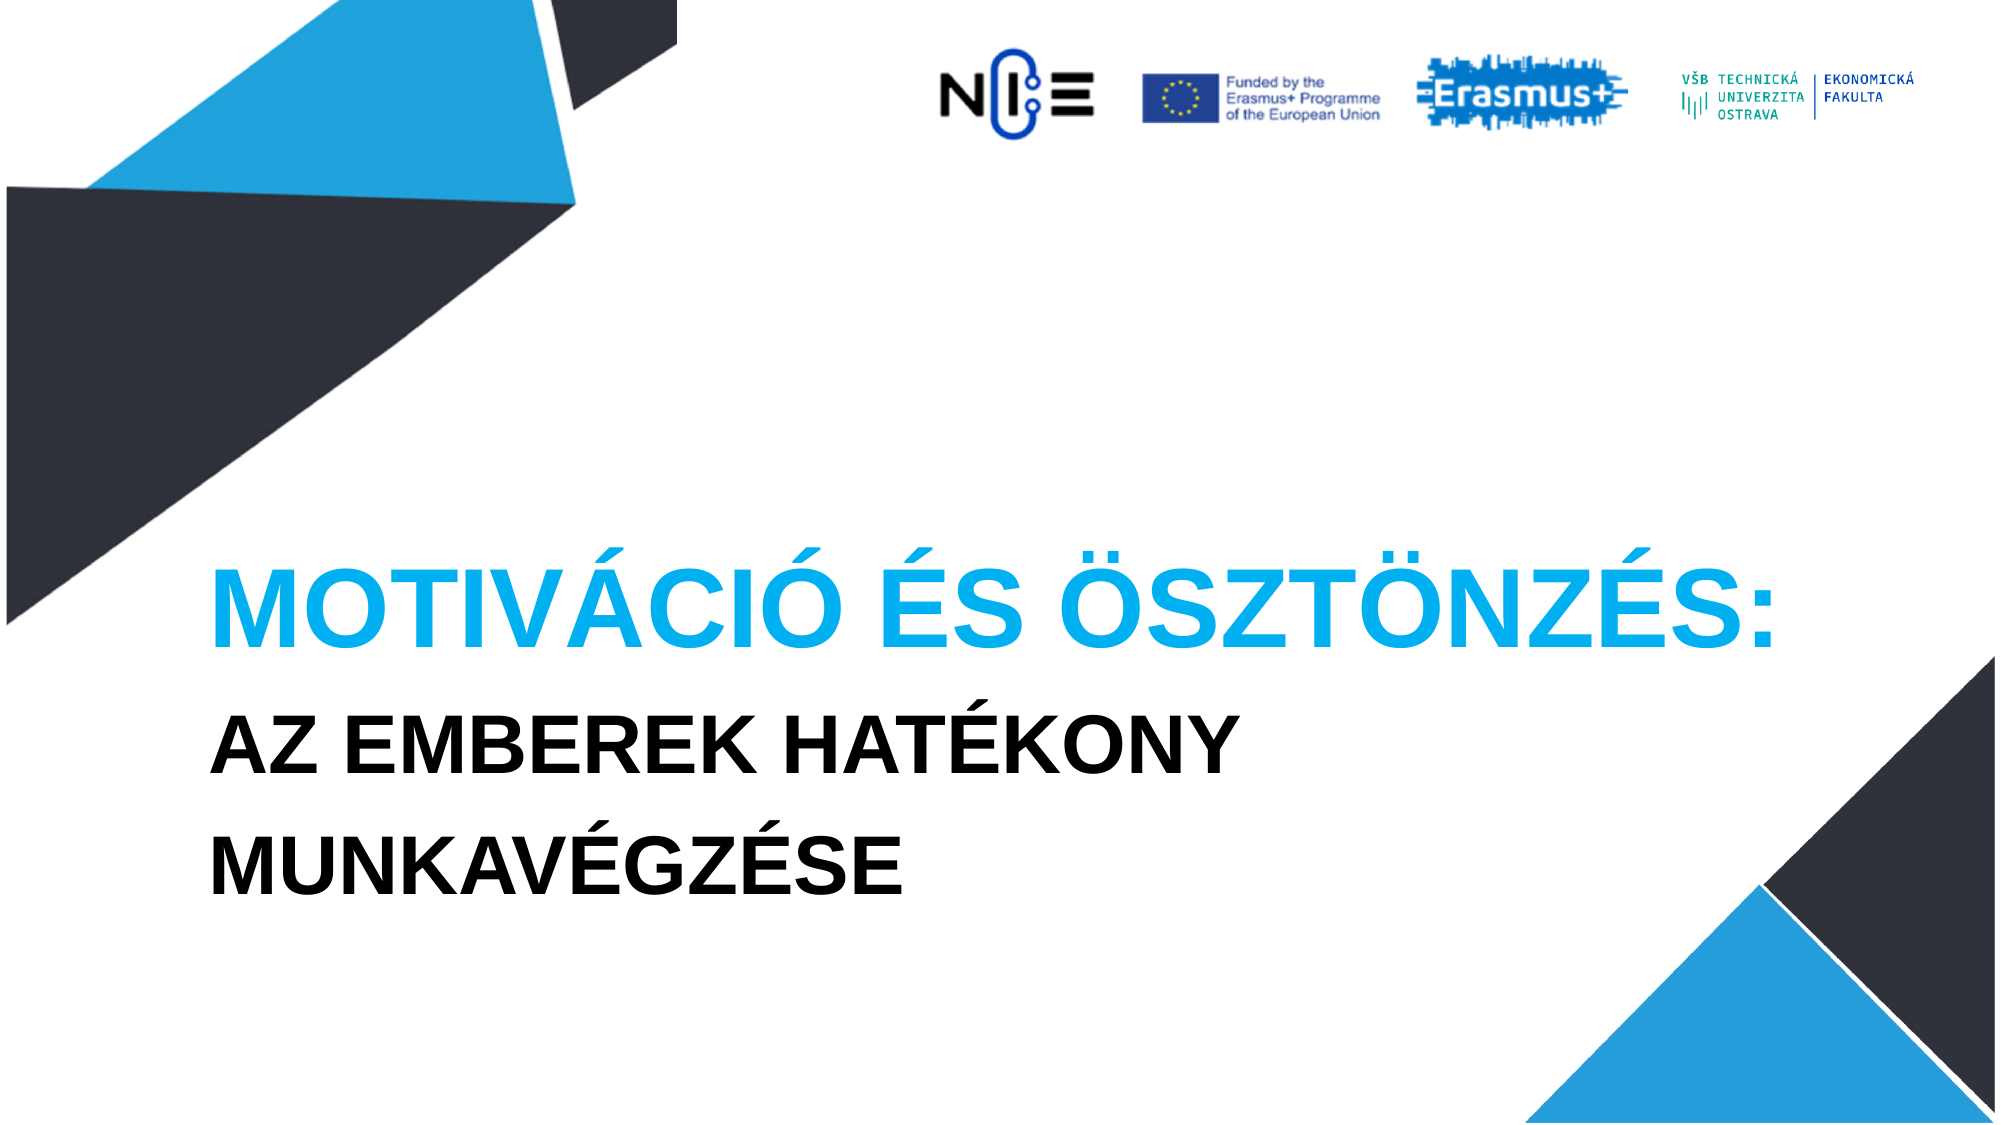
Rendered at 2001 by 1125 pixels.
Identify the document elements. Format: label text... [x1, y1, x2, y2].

subtitle Motiváció és ösztönzés: Az emberek hatékony munkavégzése [149, 527, 2000, 811]
picture [909, 36, 1941, 202]
picture [1384, 811, 2000, 1125]
picture [6, 0, 677, 632]
